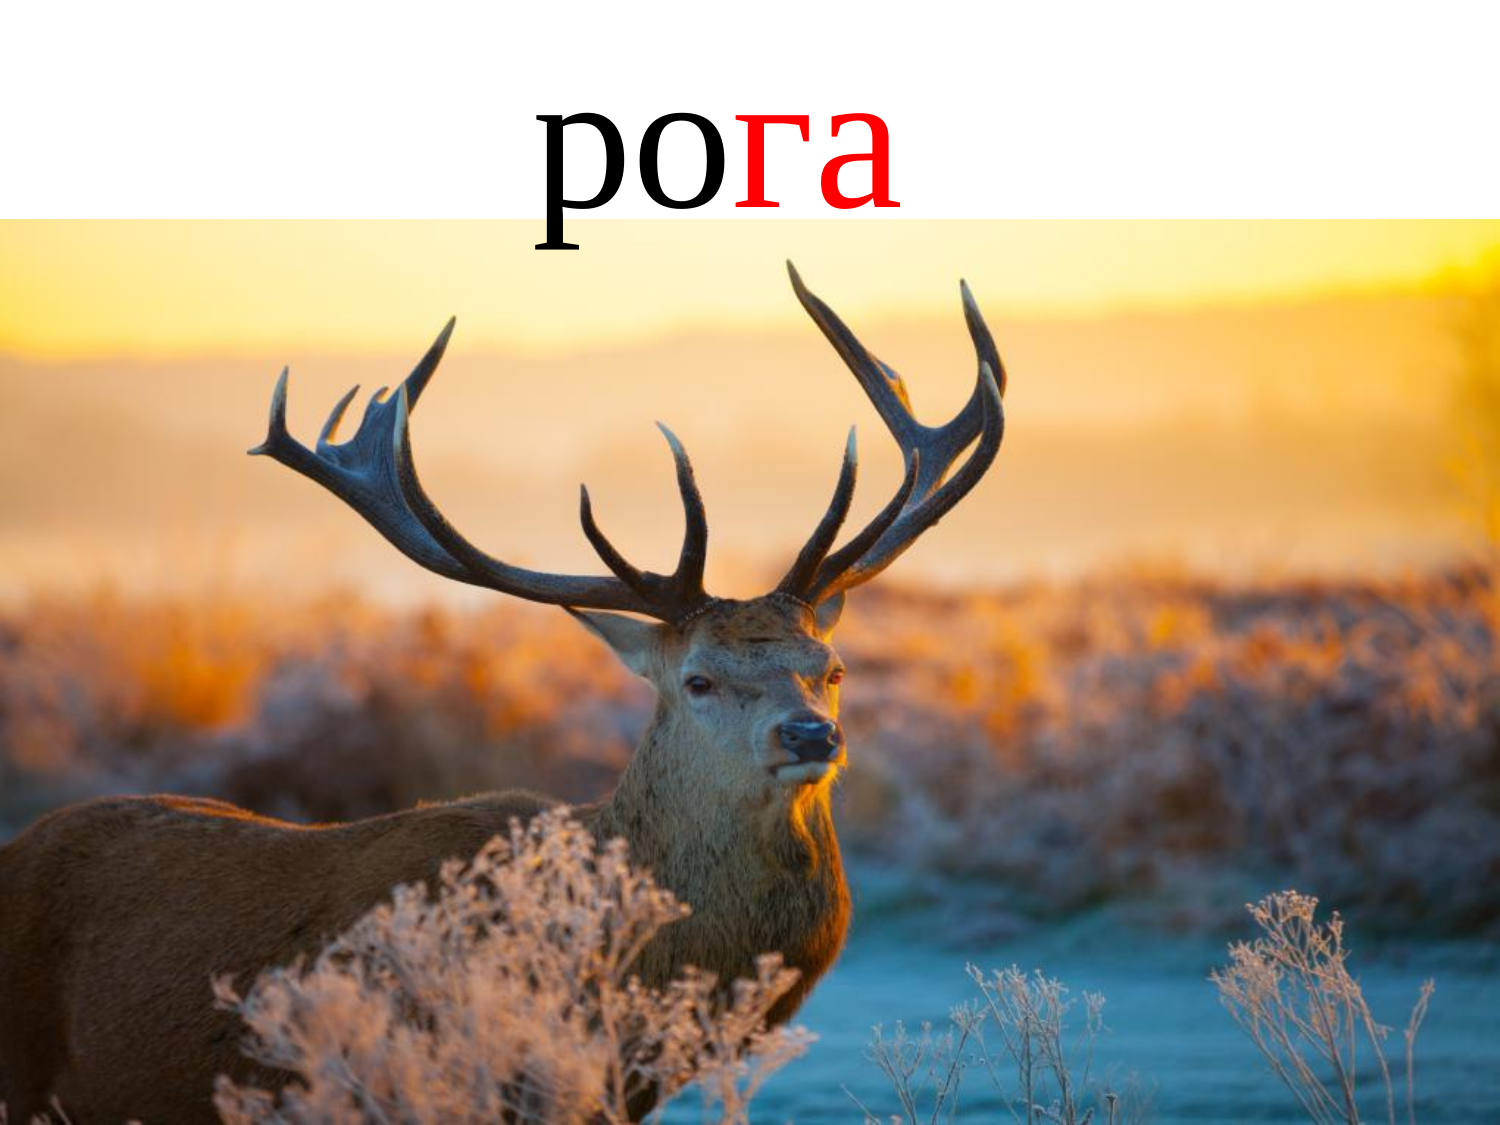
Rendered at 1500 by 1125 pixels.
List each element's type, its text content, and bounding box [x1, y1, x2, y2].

picture [0, 219, 1500, 1125]
text_box рога [518, 0, 919, 218]
